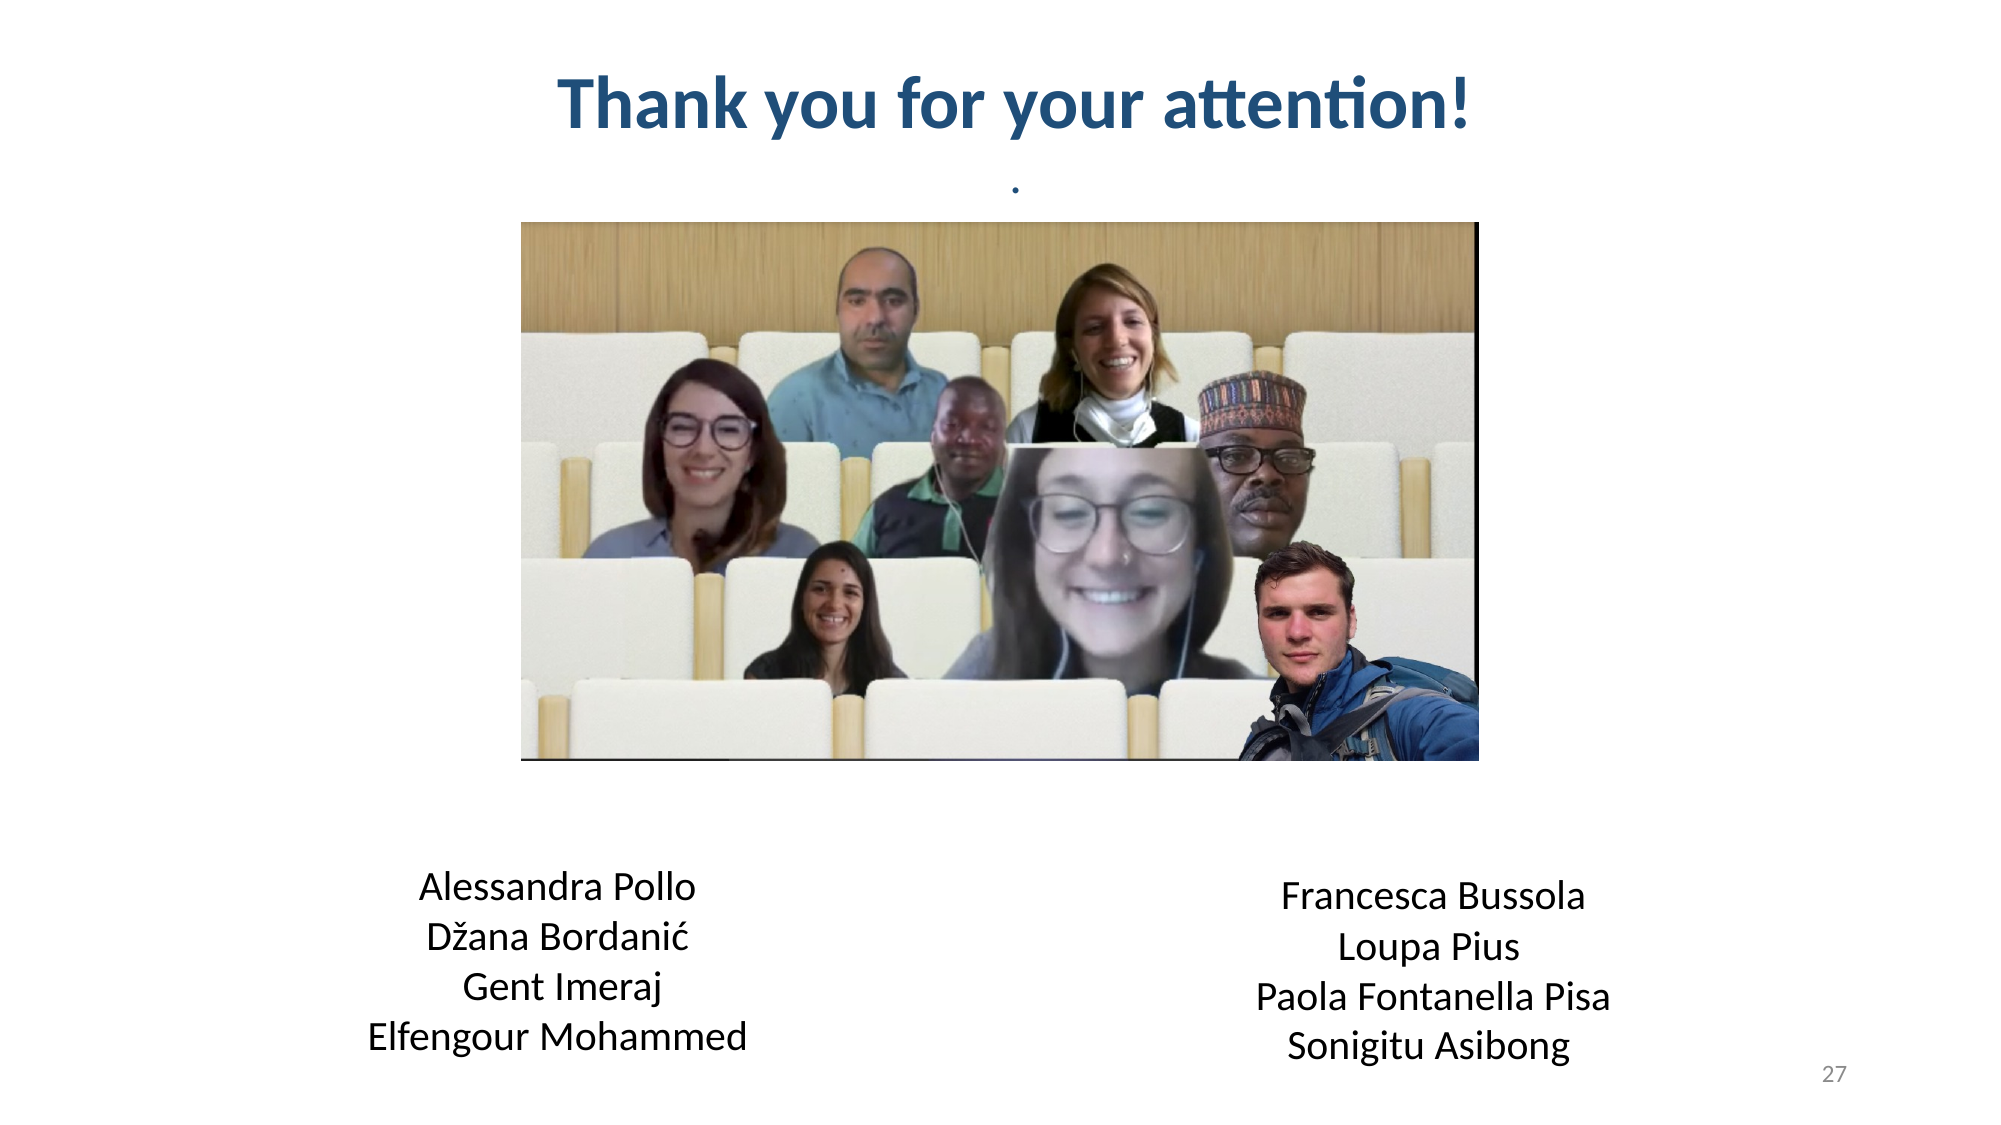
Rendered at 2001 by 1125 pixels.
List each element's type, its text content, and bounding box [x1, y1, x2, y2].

picture [521, 222, 1479, 761]
slide_number 27 [1412, 1042, 1863, 1103]
text_box Alessandra Pollo Džana Bordanić Gent Imeraj Elfengour Mohammed [319, 851, 806, 1117]
text_box Francesca Bussola Loupa Pius Paola Fontanella Pisa Sonigitu Asibong [1219, 860, 1648, 1076]
text_box Thank you for your attention! . [47, 46, 1984, 212]
